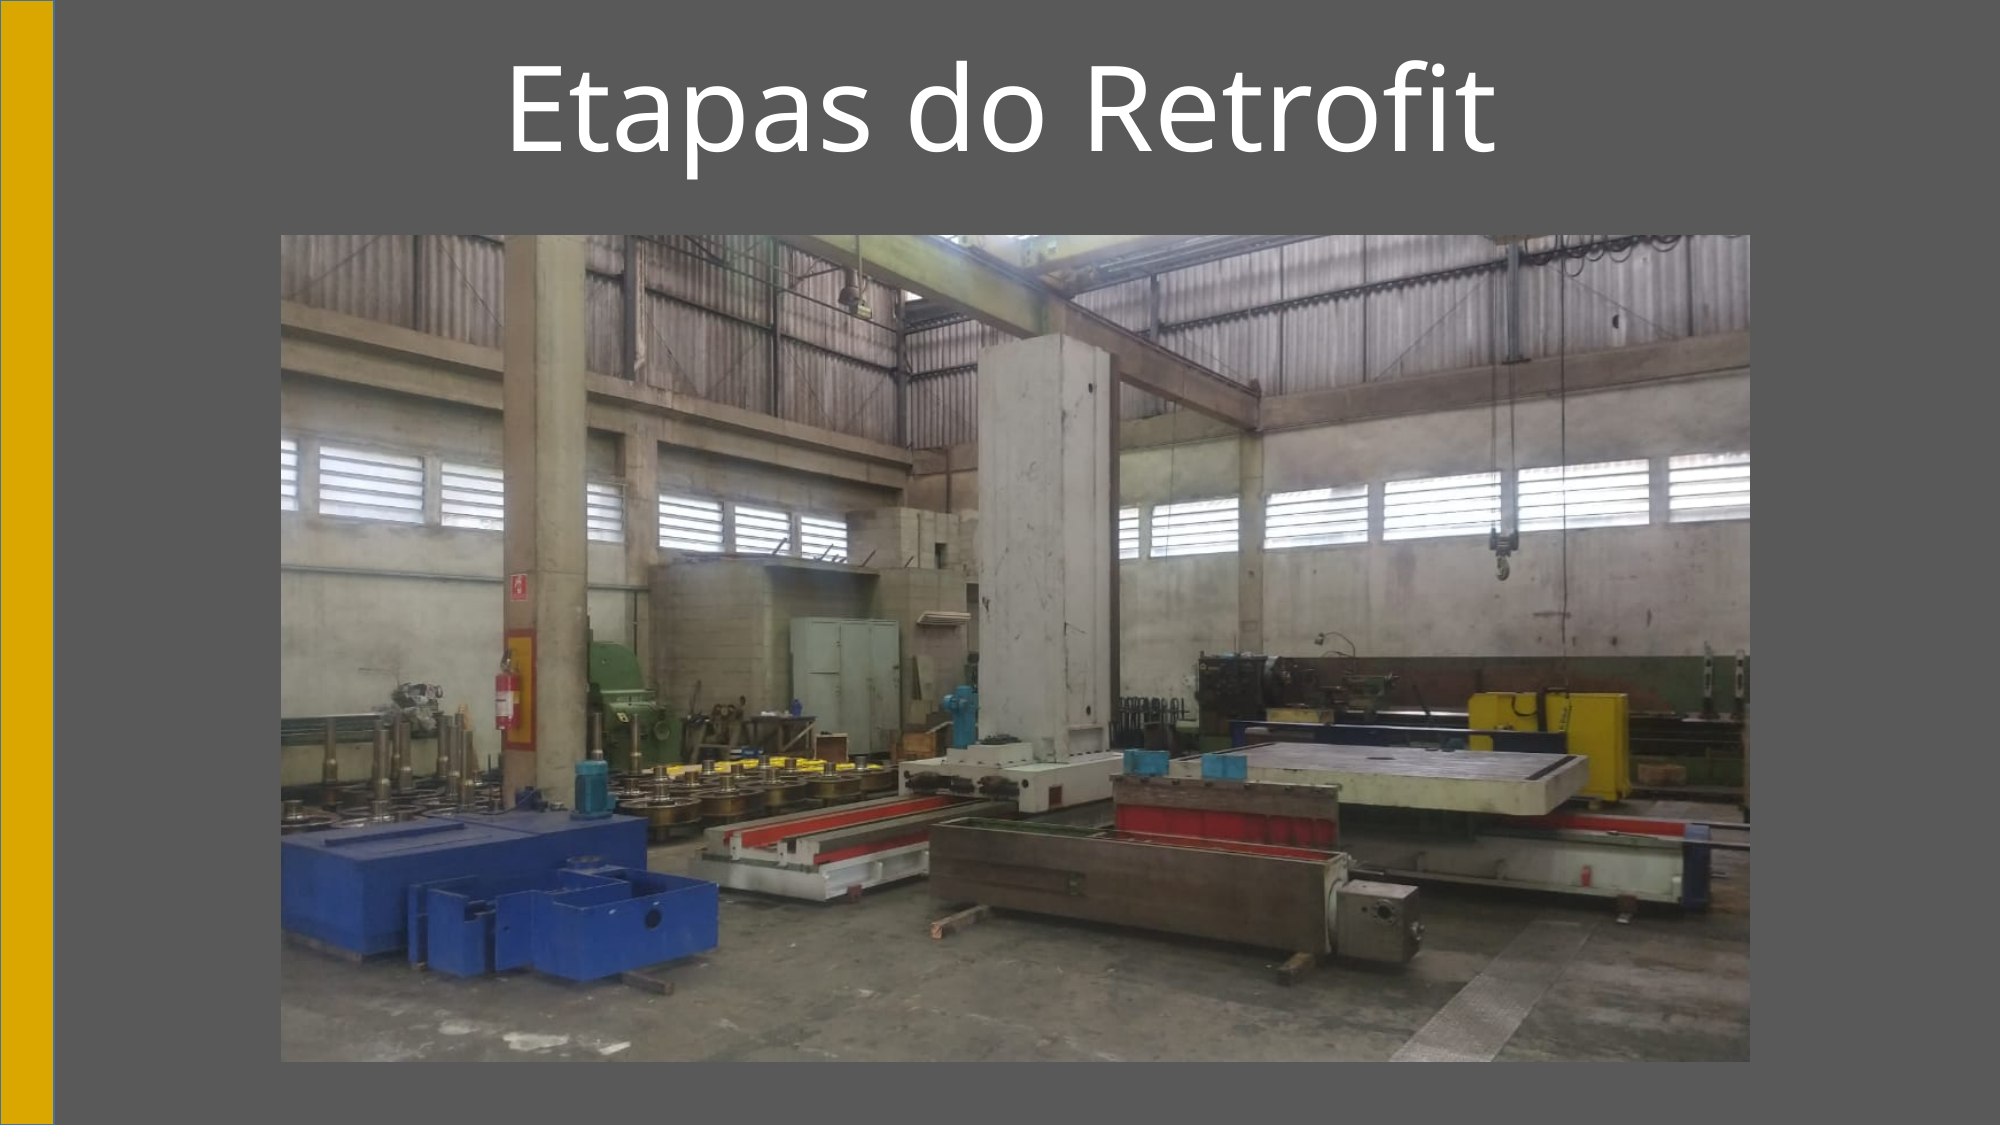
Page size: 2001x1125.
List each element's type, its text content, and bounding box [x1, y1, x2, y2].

text_box Etapas do Retrofit [249, 41, 1750, 185]
text_box [0, 0, 55, 1125]
picture [281, 235, 1750, 1062]
